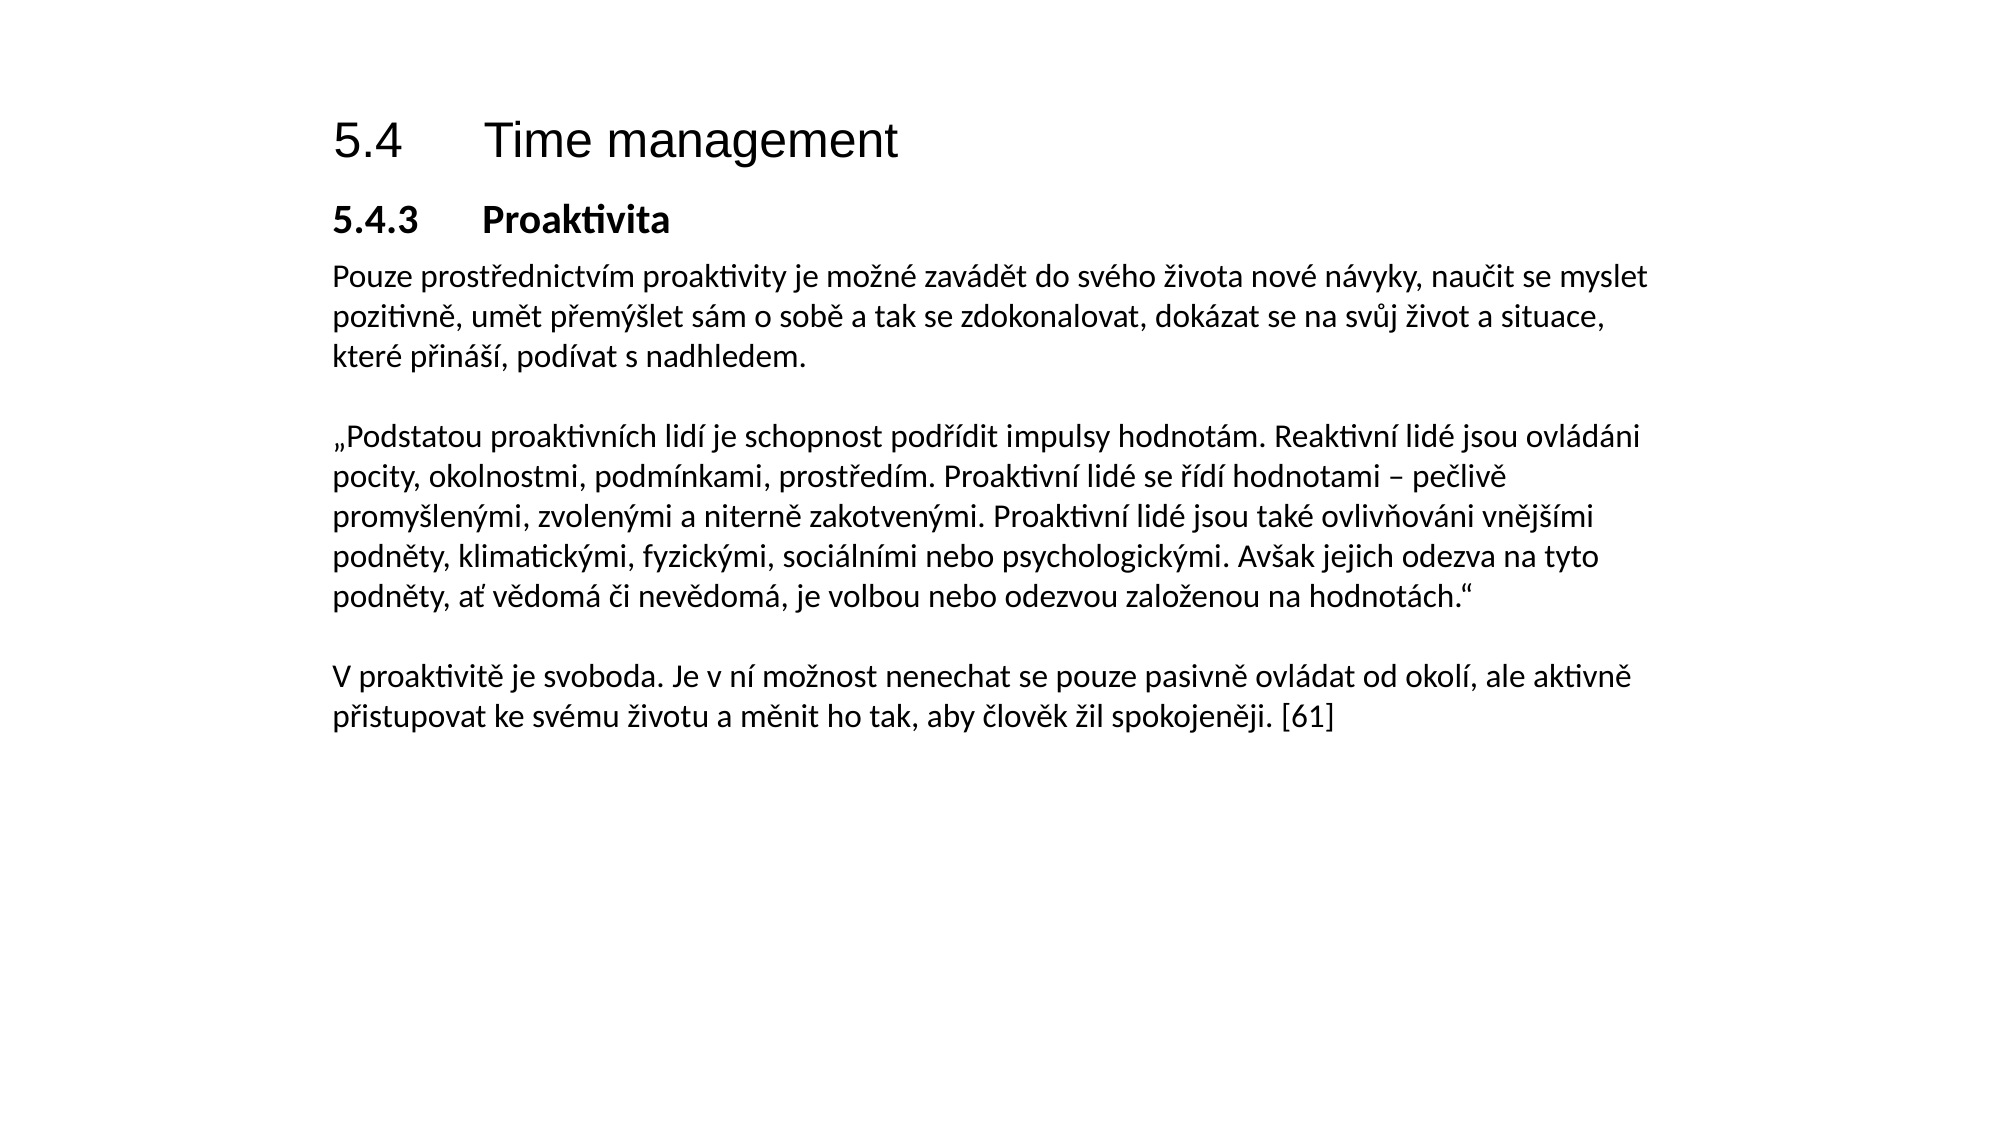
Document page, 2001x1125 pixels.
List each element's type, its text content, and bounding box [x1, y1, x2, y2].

text_box 5.4.3 Proaktivita Pouze prostřednictvím proaktivity je možné zavádět do svého života nové návyky, naučit se myslet pozitivně, umět přemýšlet sám o sobě a tak se zdokonalovat, dokázat se na svůj život a situace, které přináší, podívat s nadhledem. „Podstatou proaktivních lidí je schopnost podřídit impulsy hodnotám. Reaktivní lidé jsou ovládáni pocity, okolnostmi, podmínkami, prostředím. Proaktivní lidé se řídí hodnotami – pečlivě promyšlenými, zvolenými a niterně zakotvenými. Proaktivní lidé jsou také ovlivňováni vnějšími podněty, klimatickými, fyzickými, sociálními nebo psychologickými. Avšak jejich odezva na tyto podněty, ať vědomá či nevědomá, je volbou nebo odezvou založenou na hodnotách.“ V proaktivitě je svoboda. Je v ní možnost nenechat se pouze pasivně ovládat od okolí, ale aktivně přistupovat ke svému životu a měnit ho tak, aby člověk žil spokojeněji. [61] [317, 184, 1674, 821]
text_box 5.4 Time management [318, 99, 1768, 175]
